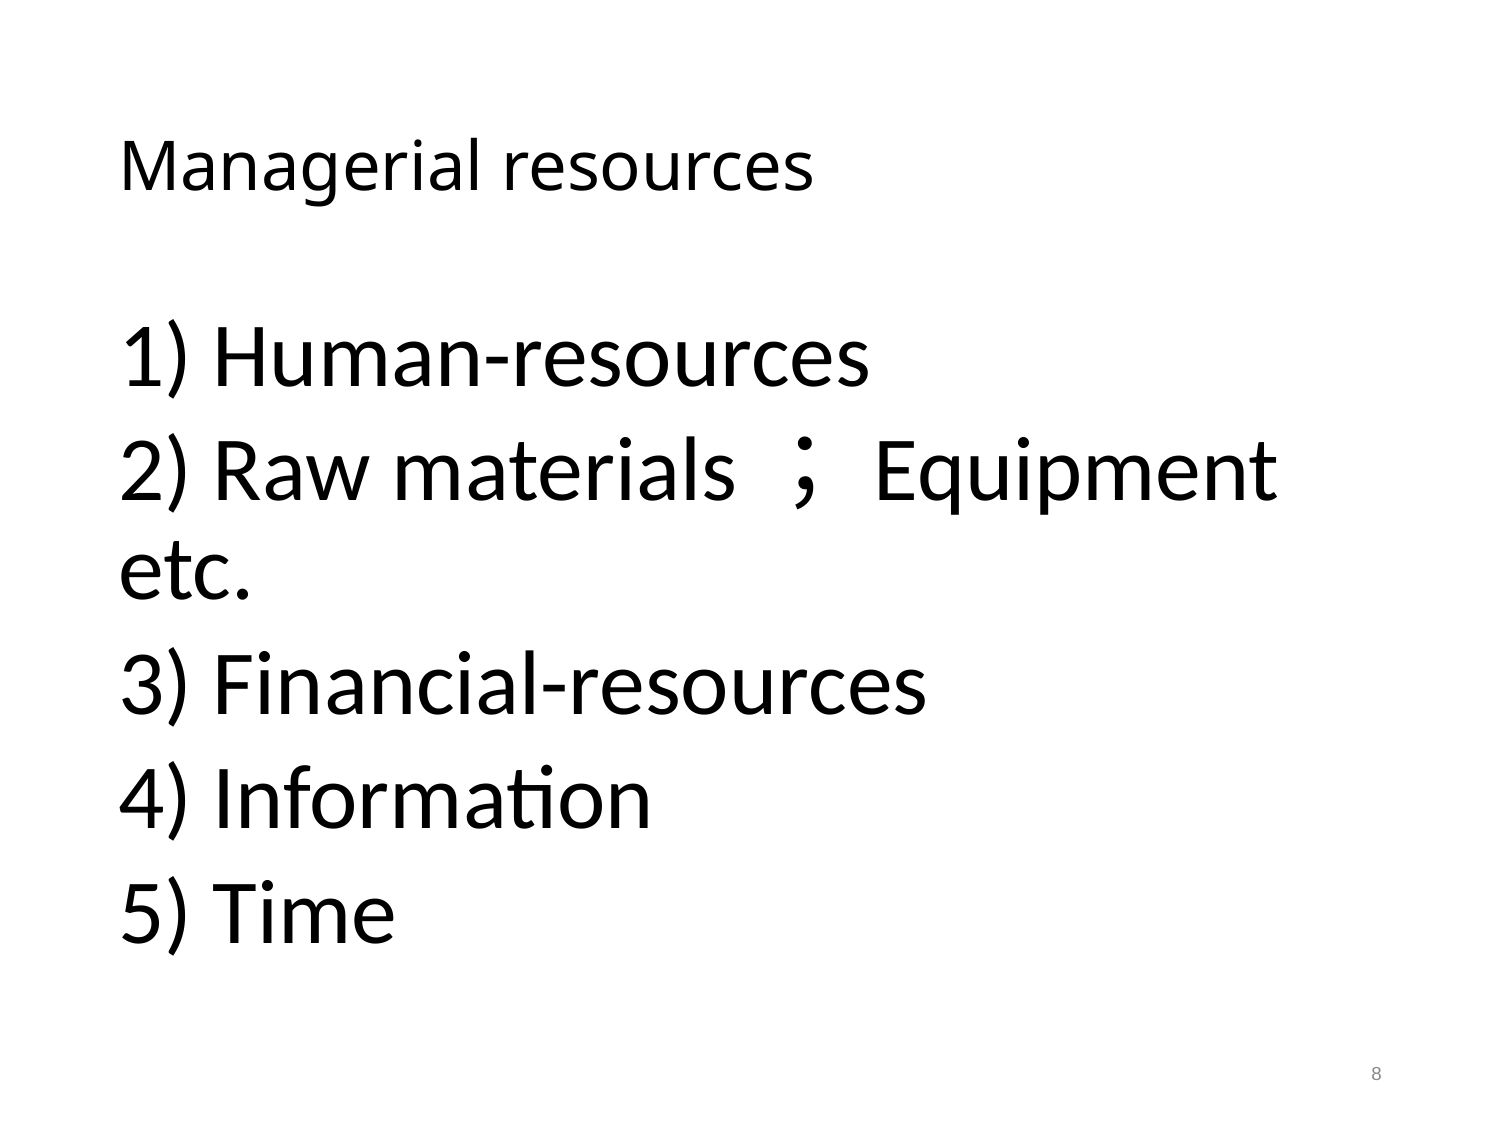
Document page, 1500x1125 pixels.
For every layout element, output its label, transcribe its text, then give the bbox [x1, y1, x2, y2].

list 1) Human-resources 2) Raw materials；Equipment etc. 3) Financial-resources 4) Information 5) Time [103, 299, 1397, 1014]
title Managerial resources [103, 59, 1397, 278]
slide_number 8 [1059, 1042, 1397, 1103]
